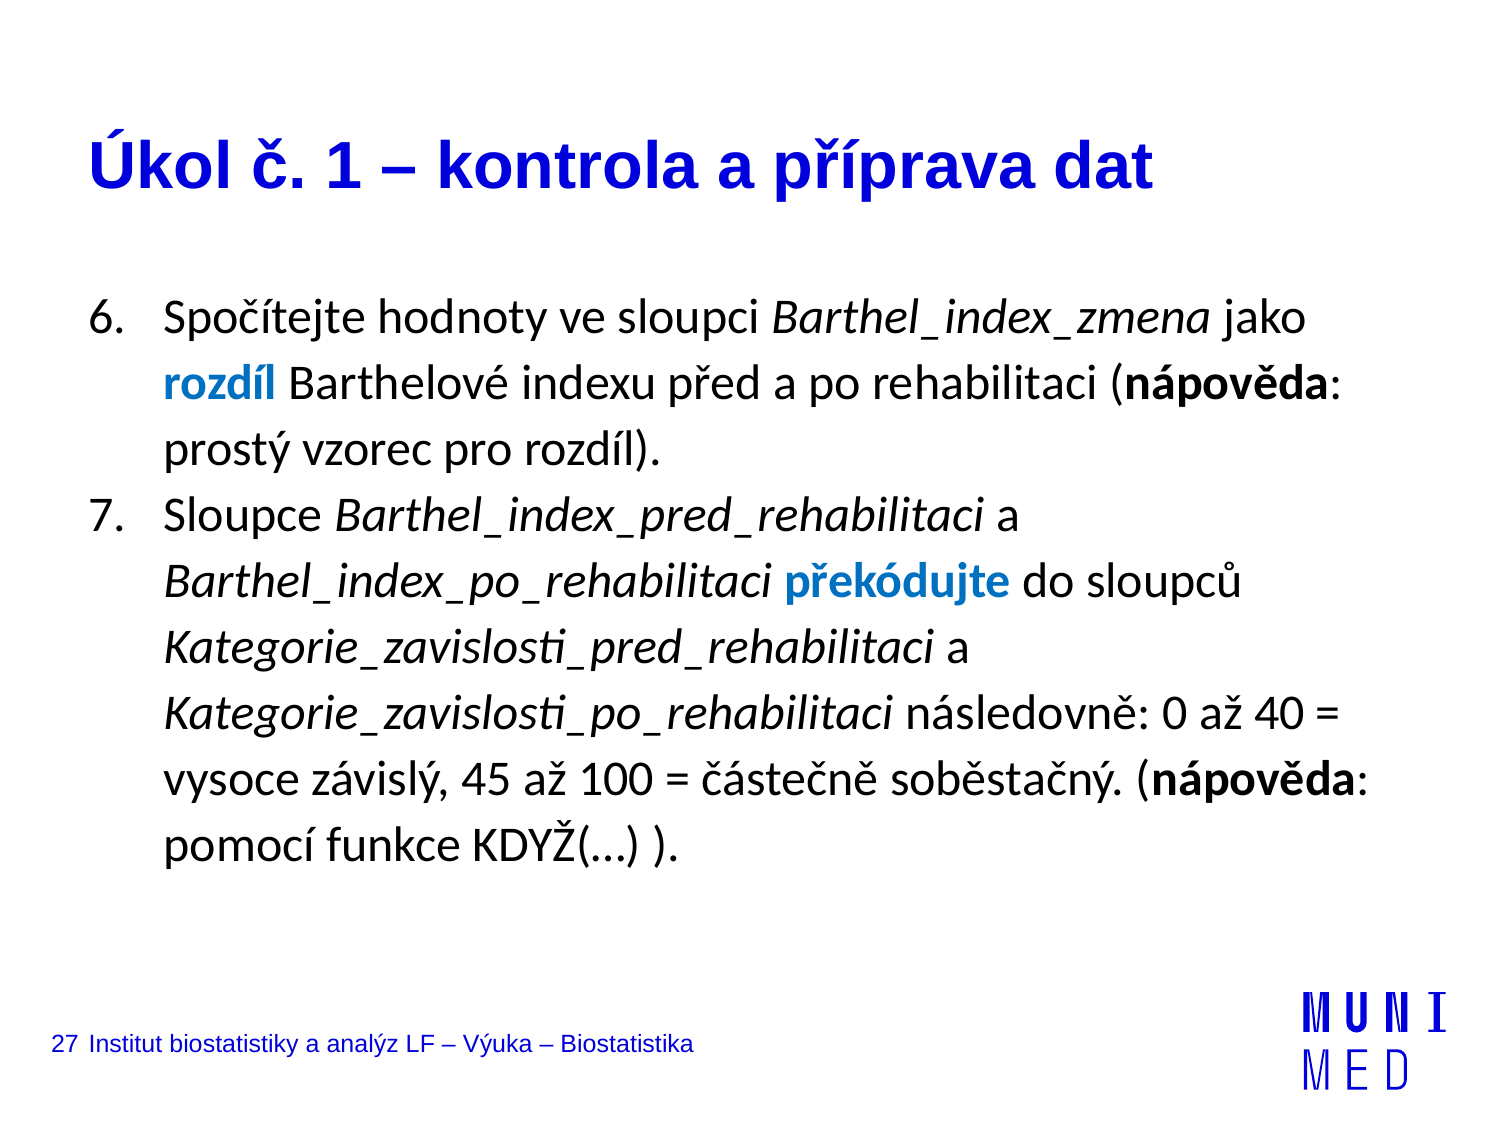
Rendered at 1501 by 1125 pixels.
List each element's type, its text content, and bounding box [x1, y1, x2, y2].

list Spočítejte hodnoty ve sloupci Barthel_index_zmena jako rozdíl Barthelové indexu před a po rehabilitaci (nápověda: prostý vzorec pro rozdíl). Sloupce Barthel_index_pred_rehabilitaci a Barthel_index_po_rehabilitaci překódujte do sloupců Kategorie_zavislosti_pred_rehabilitaci a Kategorie_zavislosti_po_rehabilitaci následovně: 0 až 40 = vysoce závislý, 45 až 100 = částečně soběstačný. (nápověda: pomocí funkce KDYŽ(…) ). [88, 277, 1412, 957]
slide_number 27 [50, 1021, 82, 1063]
title Úkol č. 1 – kontrola a příprava dat [88, 118, 1412, 193]
footer Institut biostatistiky a analýz LF – Výuka – Biostatistika [88, 1021, 1064, 1063]
